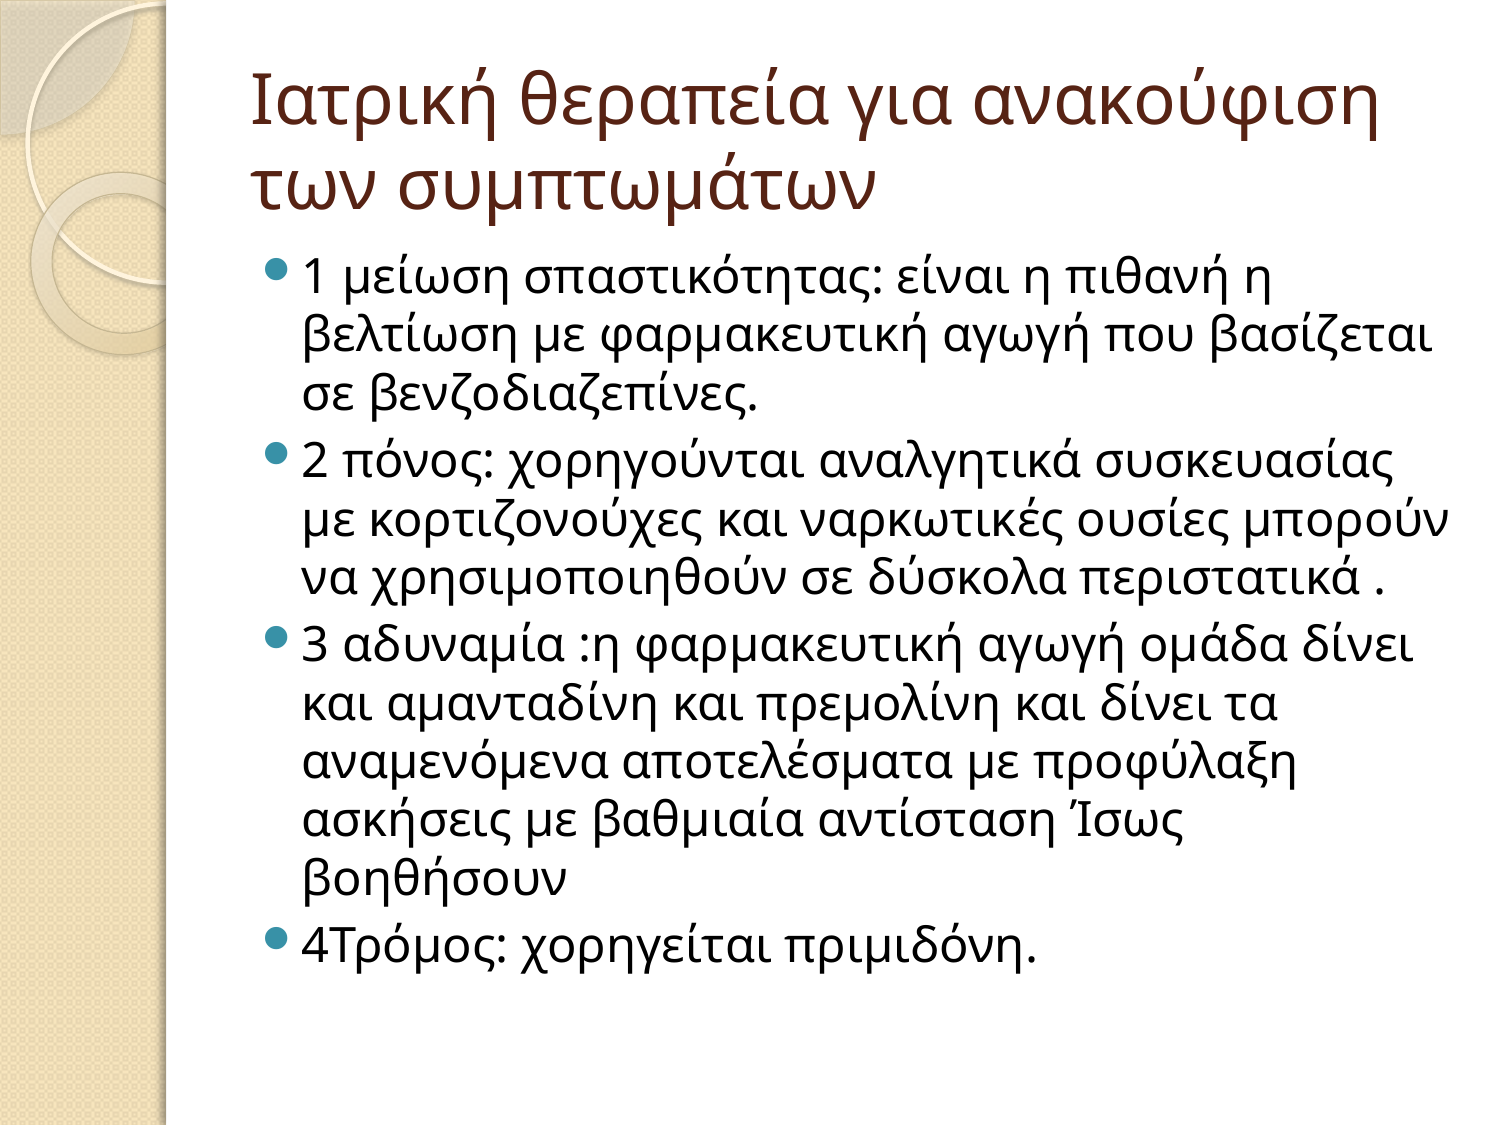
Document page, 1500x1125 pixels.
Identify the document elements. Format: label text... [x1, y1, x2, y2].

list 1 μείωση σπαστικότητας: είναι η πιθανή η βελτίωση με φαρμακευτική αγωγή που βασίζεται σε βενζοδιαζεπίνες. 2 πόνος: χορηγούνται αναλγητικά συσκευασίας με κορτιζονούχες και ναρκωτικές ουσίες μπορούν να χρησιμοποιηθούν σε δύσκολα περιστατικά . 3 αδυναμία :η φαρμακευτική αγωγή ομάδα δίνει και αμανταδίνη και πρεμολίνη και δίνει τα αναμενόμενα αποτελέσματα με προφύλαξη ασκήσεις με βαθμιαία αντίσταση Ίσως βοηθήσουν 4Τρόμος: χορηγείται πριμιδόνη. [235, 237, 1466, 1025]
title Ιατρική θεραπεία για ανακούφιση των συμπτωμάτων [235, 45, 1466, 233]
